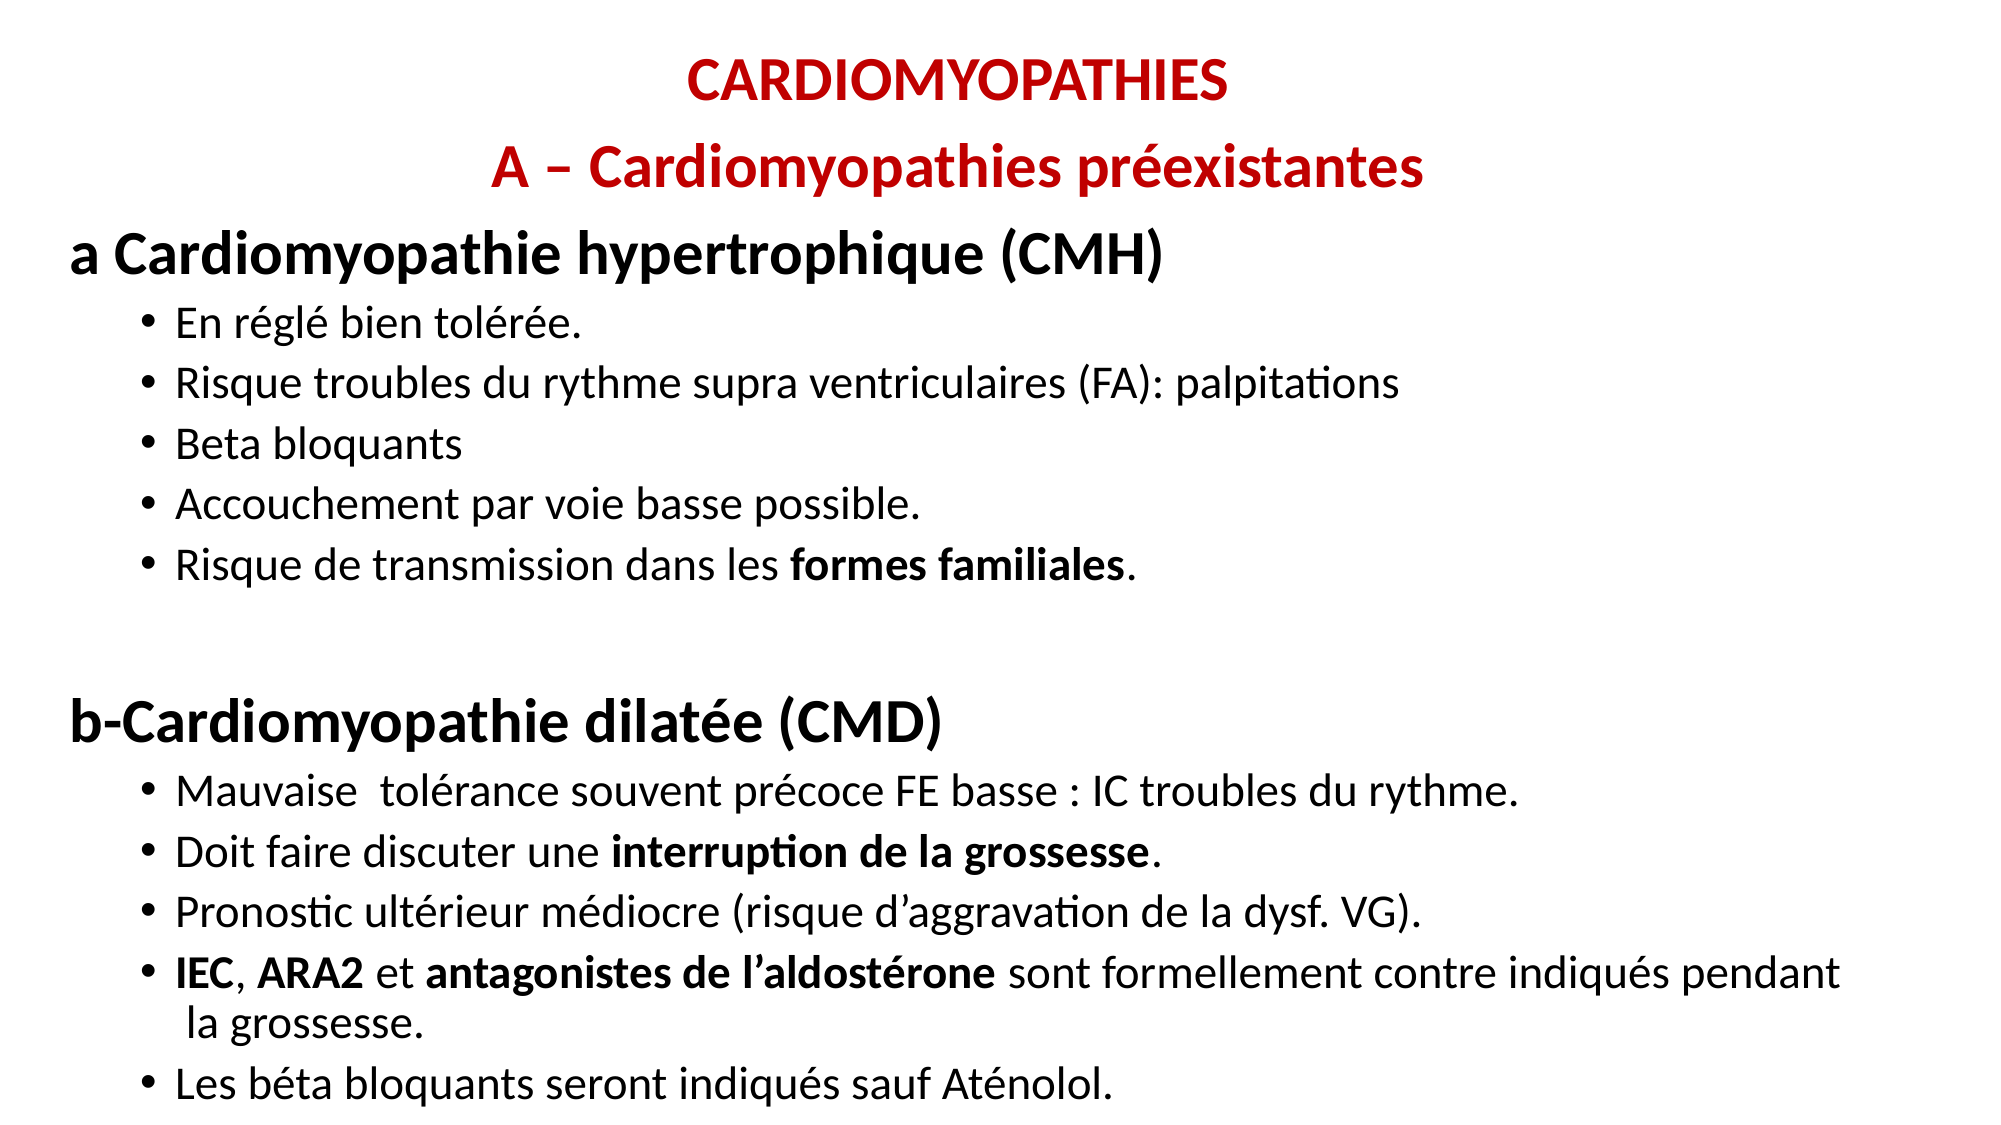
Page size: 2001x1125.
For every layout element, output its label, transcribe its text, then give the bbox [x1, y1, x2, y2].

list CARDIOMYOPATHIES A – Cardiomyopathies préexistantes a Cardiomyopathie hypertrophique (CMH) En réglé bien tolérée. Risque troubles du rythme supra ventriculaires (FA): palpitations Beta bloquants Accouchement par voie basse possible. Risque de transmission dans les formes familiales. b-Cardiomyopathie dilatée (CMD) Mauvaise tolérance souvent précoce FE basse : IC troubles du rythme. Doit faire discuter une interruption de la grossesse. Pronostic ultérieur médiocre (risque d’aggravation de la dysf. VG). IEC, ARA2 et antagonistes de l’aldostérone sont formellement contre indiqués pendant la grossesse. Les béta bloquants seront indiqués sauf Aténolol. [54, 38, 1863, 1125]
